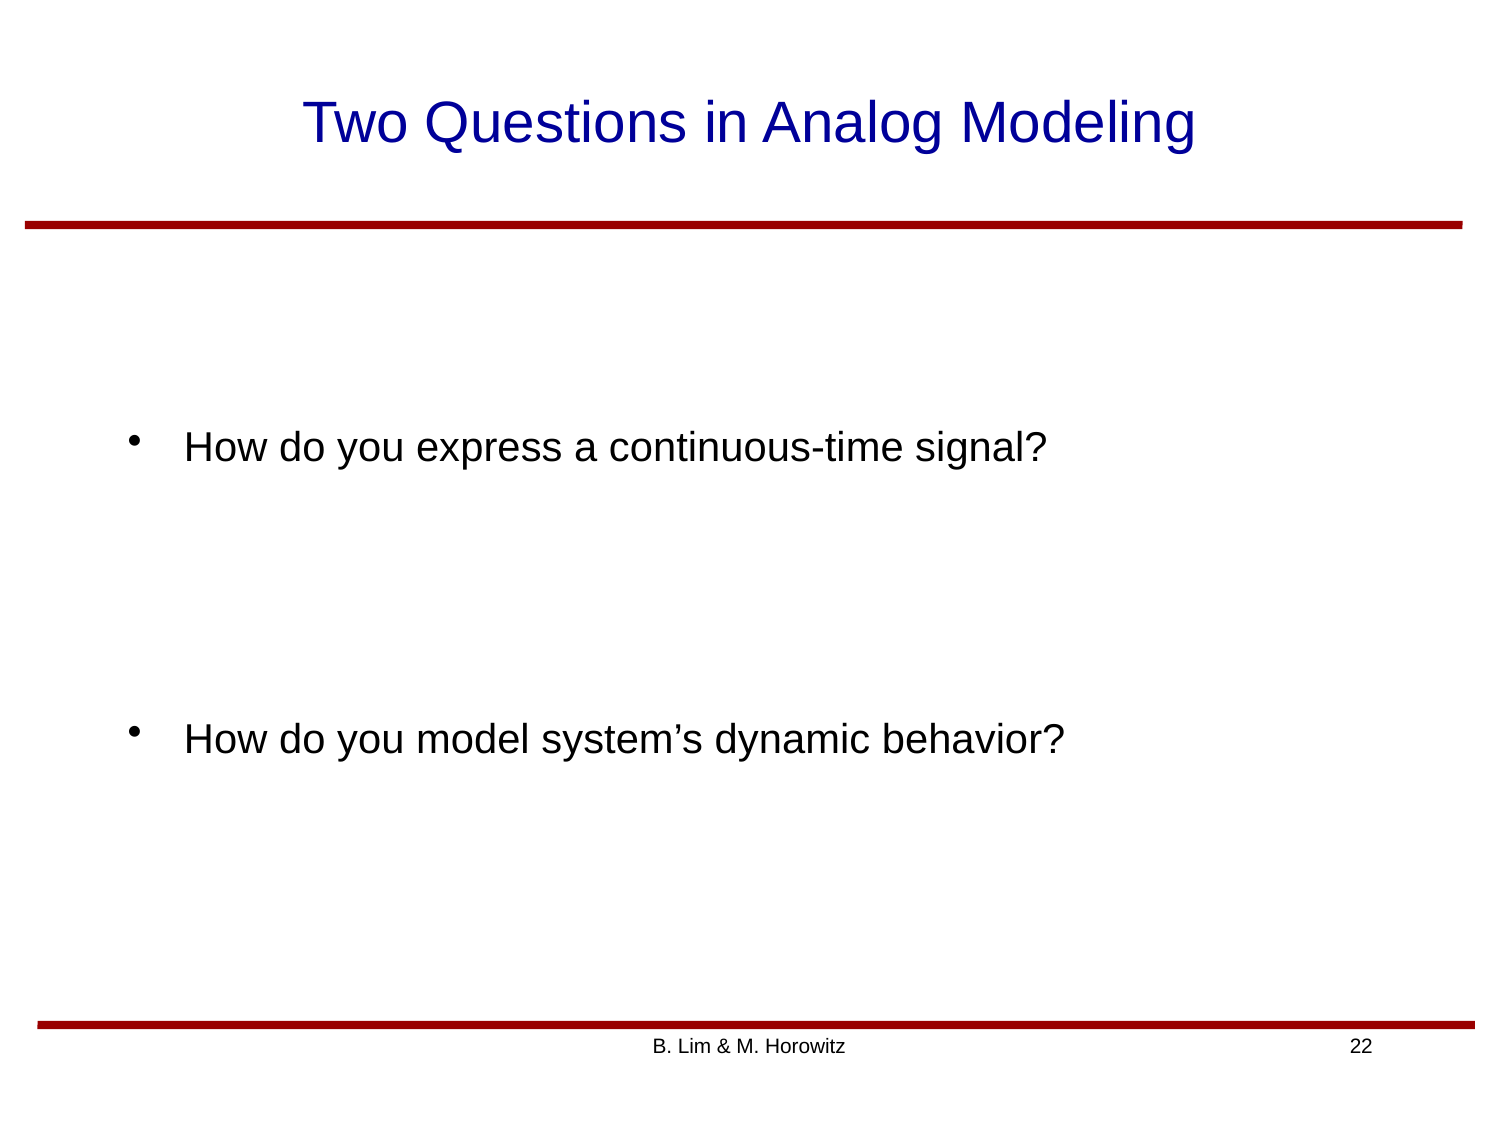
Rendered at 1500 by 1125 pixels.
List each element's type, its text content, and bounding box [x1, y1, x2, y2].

title Two Questions in Analog Modeling [112, 24, 1388, 213]
list How do you express a continuous-time signal? How do you model system’s dynamic behavior? [112, 237, 1388, 1001]
